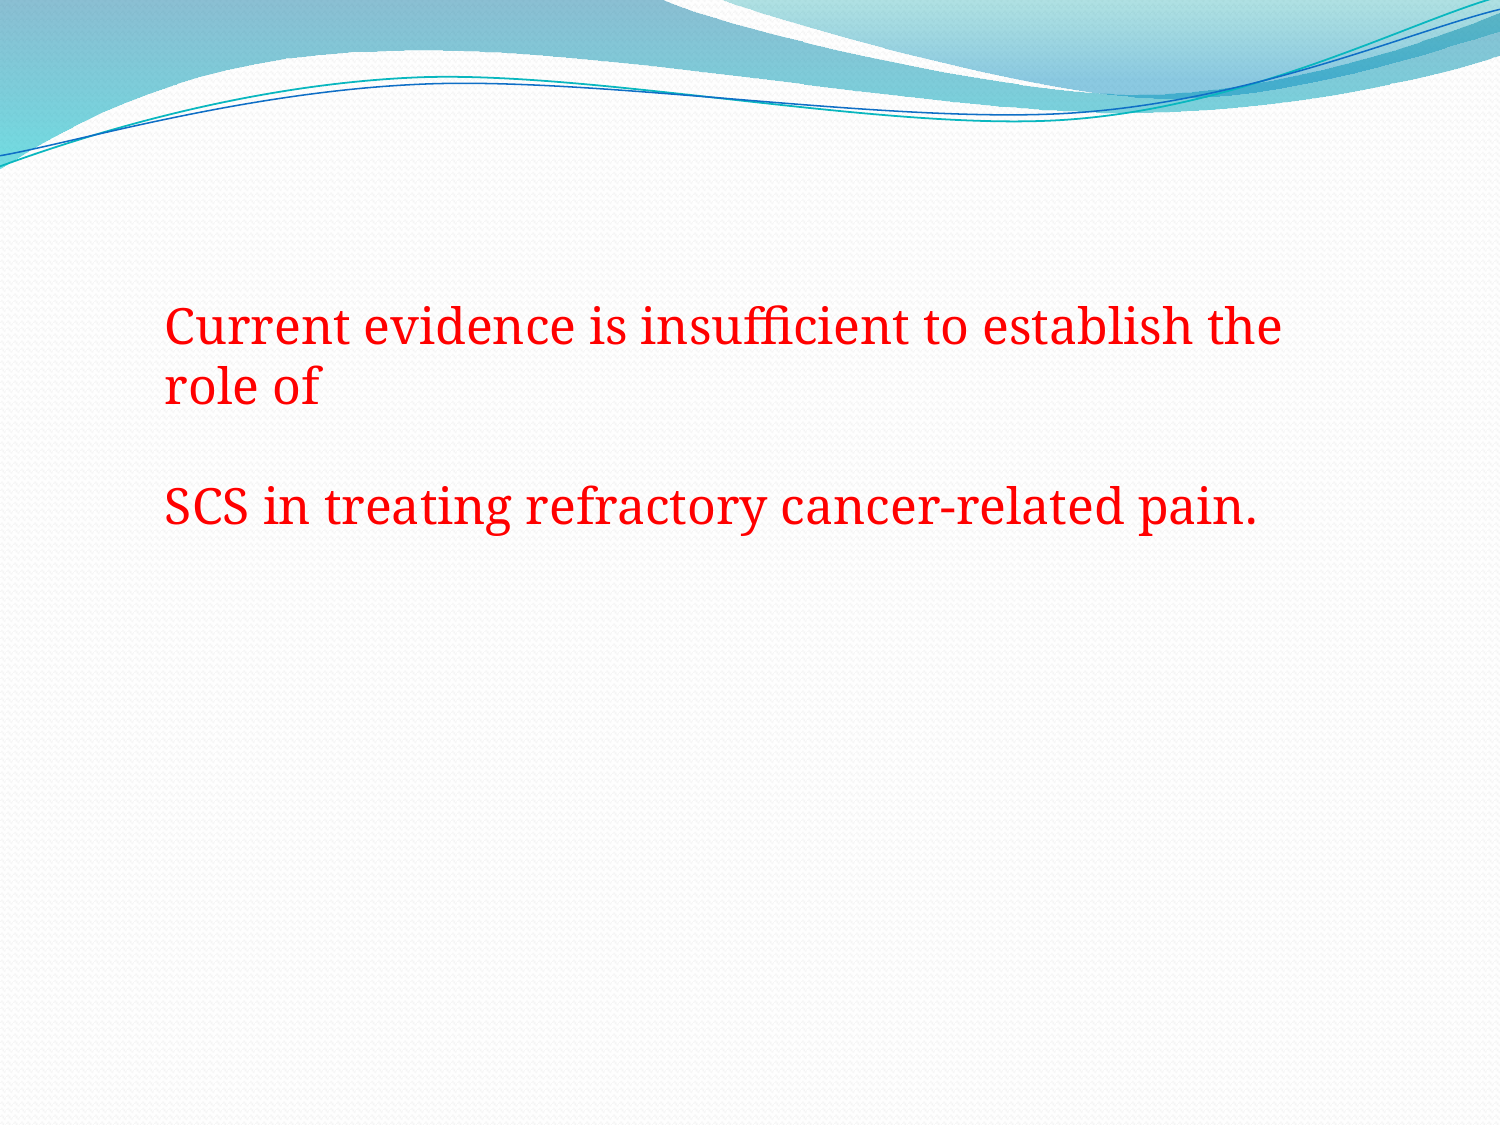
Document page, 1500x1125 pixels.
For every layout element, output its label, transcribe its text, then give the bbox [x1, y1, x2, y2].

text_box Current evidence is insufficient to establish the role of SCS in treating refractory cancer-related pain. [149, 287, 1363, 603]
